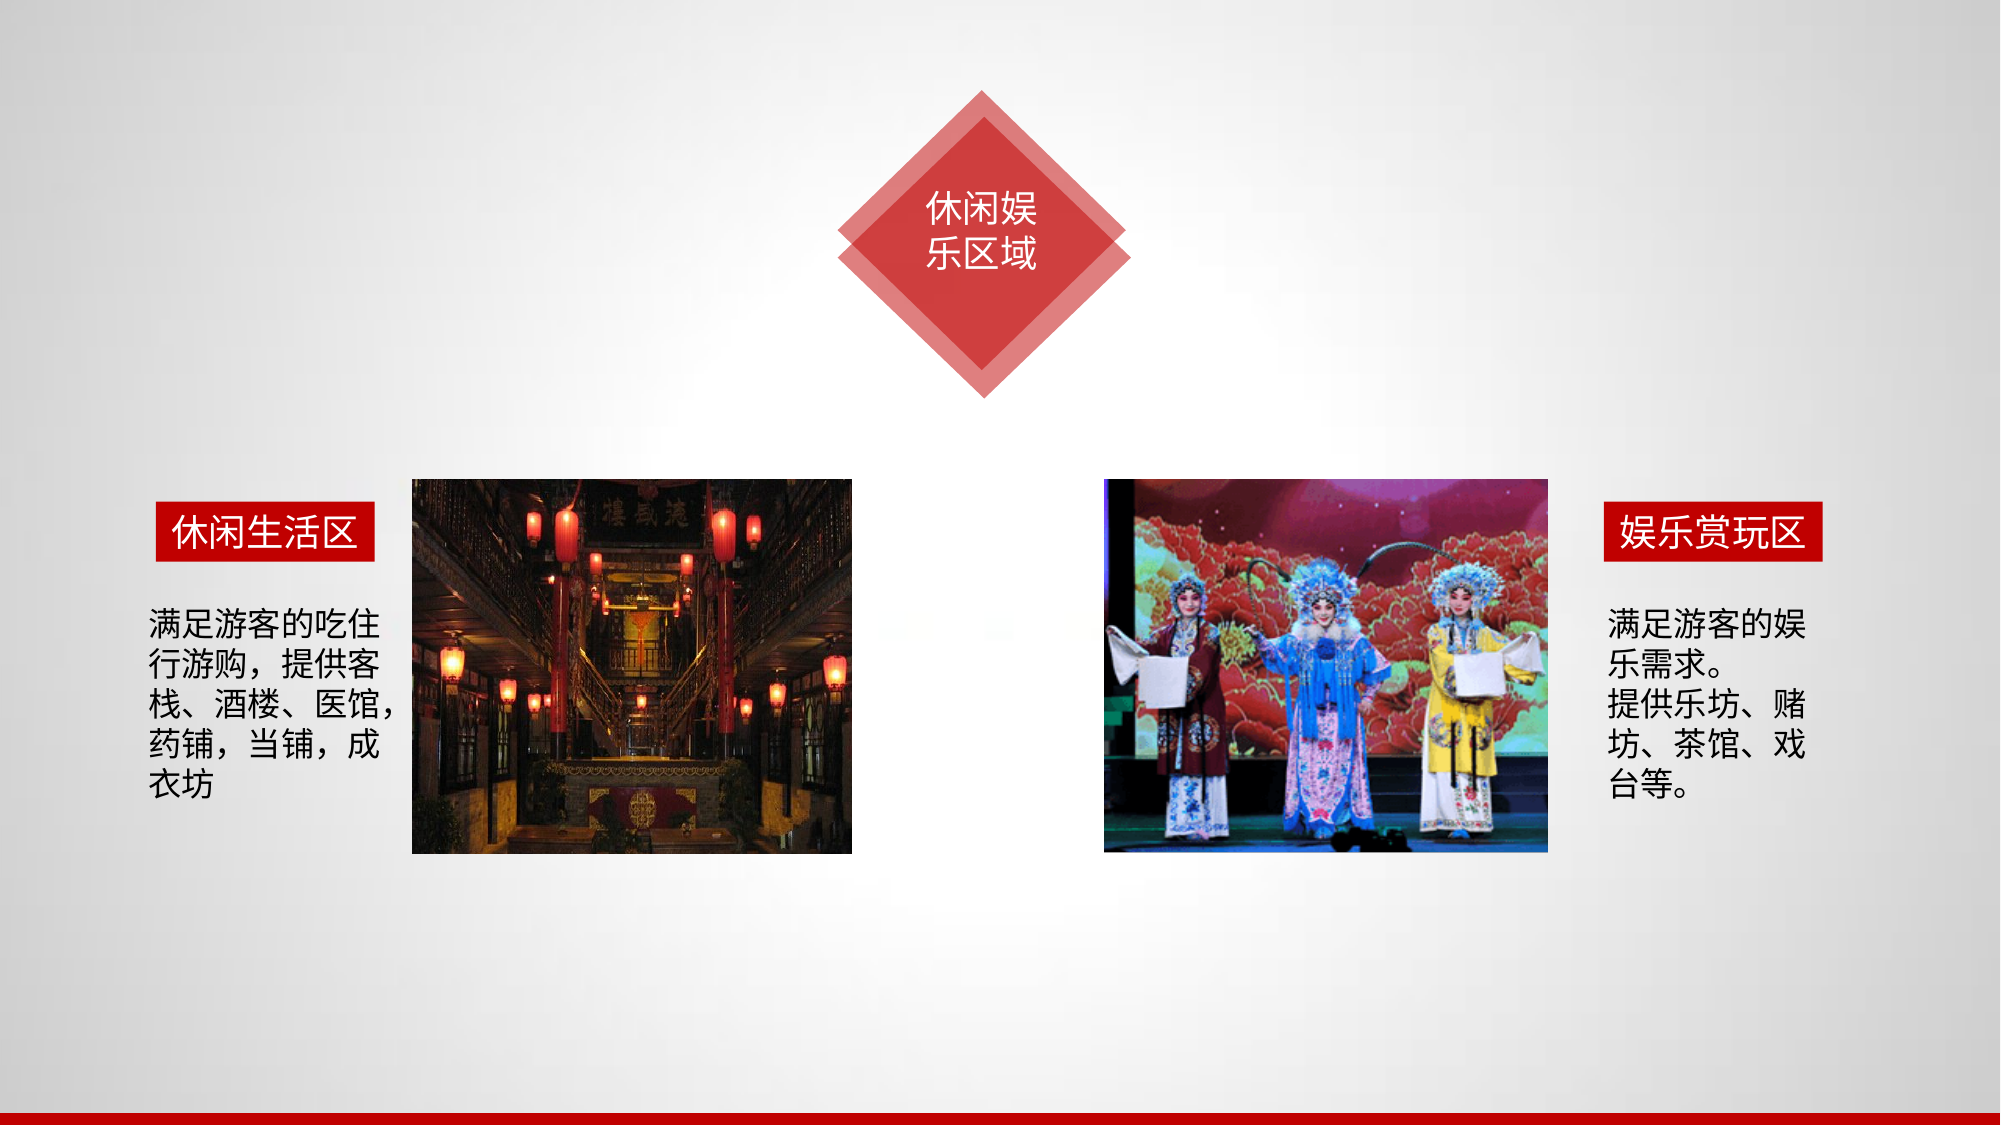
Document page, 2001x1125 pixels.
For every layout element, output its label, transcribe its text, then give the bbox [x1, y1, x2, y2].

text_box 满足游客的娱乐需求。 提供乐坊、赌坊、茶馆、戏台等。 [1592, 595, 1834, 811]
text_box 休闲生活区 [155, 501, 376, 563]
text_box 满足游客的吃住行游购，提供客栈、酒楼、医馆，药铺，当铺，成衣坊 [133, 595, 400, 811]
picture [0, 0, 2001, 1125]
text_box [0, 1112, 2000, 1125]
text_box 娱乐赏玩区 [1603, 501, 1824, 563]
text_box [837, 90, 1131, 399]
